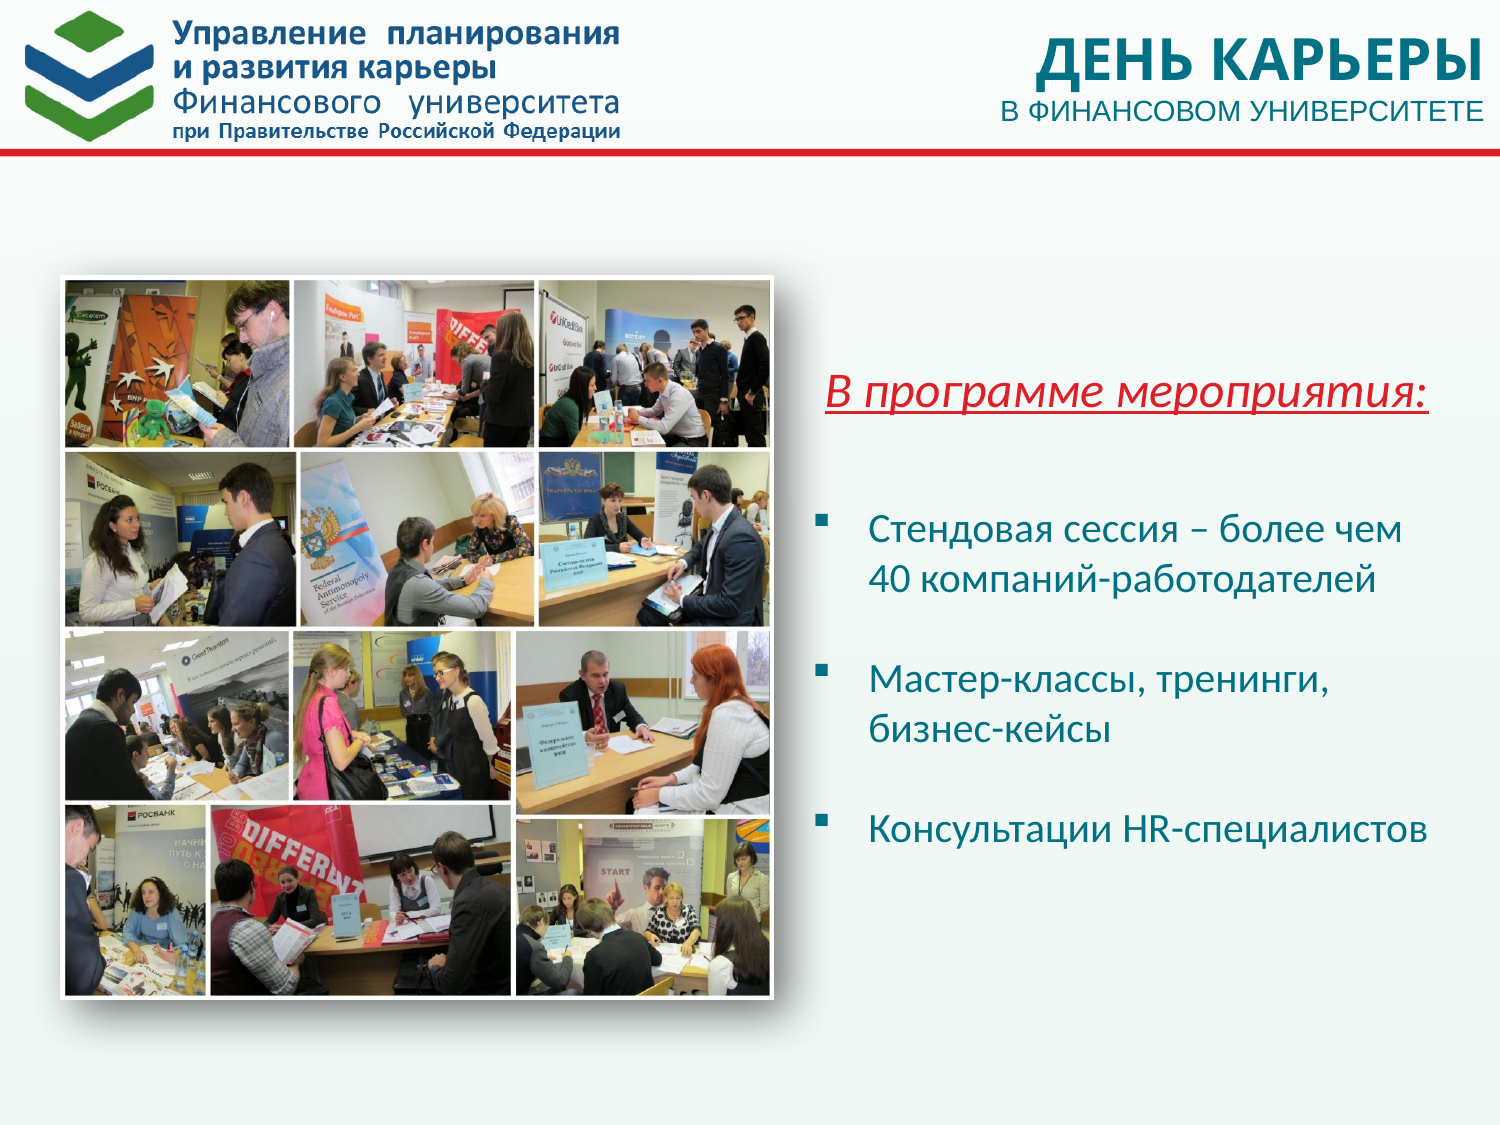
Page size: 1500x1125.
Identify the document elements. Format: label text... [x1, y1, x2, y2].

picture [59, 274, 774, 1000]
picture [15, 4, 625, 151]
text_box В программе мероприятия: [822, 349, 1458, 425]
text_box Стендовая сессия – более чем 40 компаний-работодателей Мастер-классы, тренинги, бизнес-кейсы Консультации HR-специалистов [797, 492, 1459, 933]
